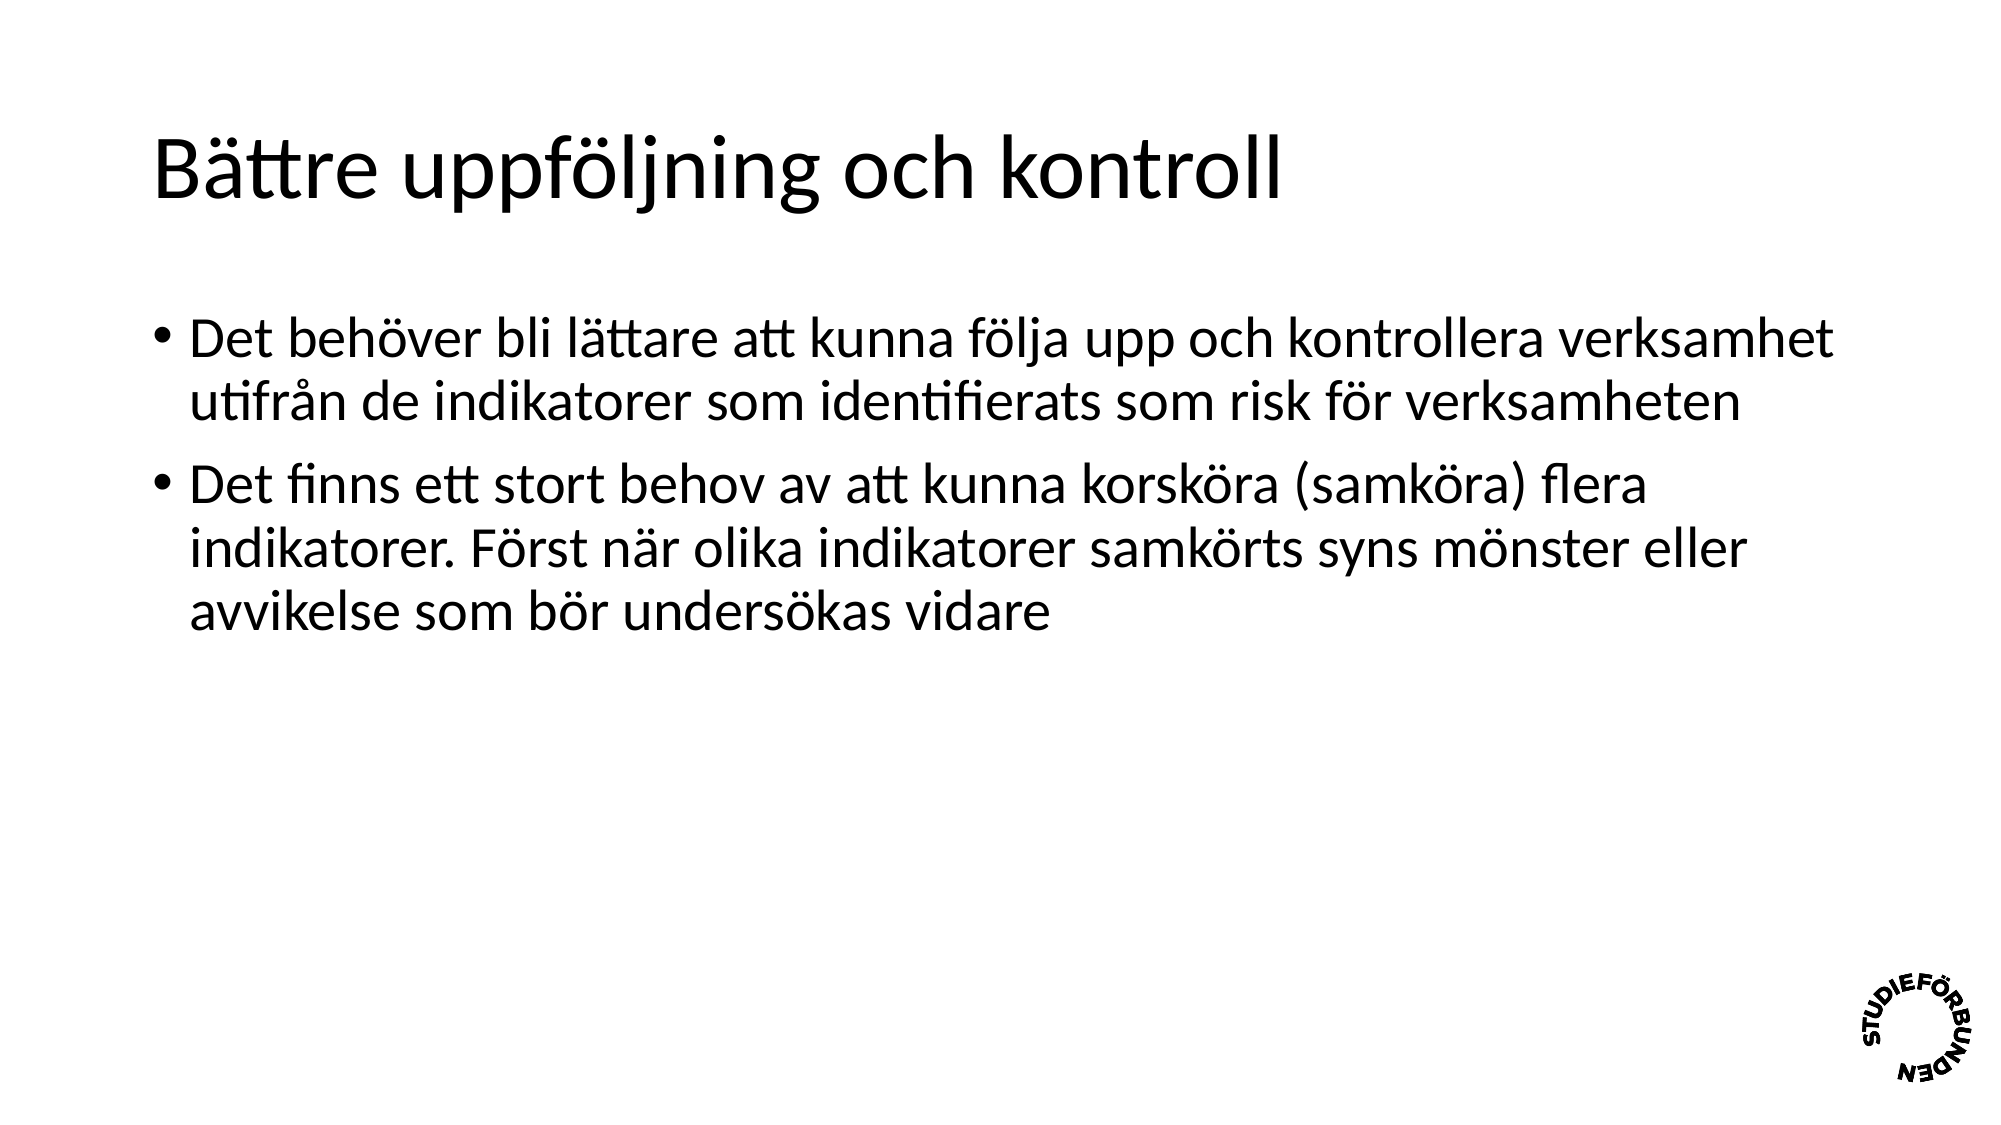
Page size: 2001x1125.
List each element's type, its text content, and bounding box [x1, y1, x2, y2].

title Bättre uppföljning och kontroll [137, 59, 1863, 278]
picture [1862, 973, 1972, 1083]
list Det behöver bli lättare att kunna följa upp och kontrollera verksamhet utifrån de indikatorer som identifierats som risk för verksamheten Det finns ett stort behov av att kunna korsköra (samköra) flera indikatorer. Först när olika indikatorer samkörts syns mönster eller avvikelse som bör undersökas vidare [137, 299, 1863, 1014]
